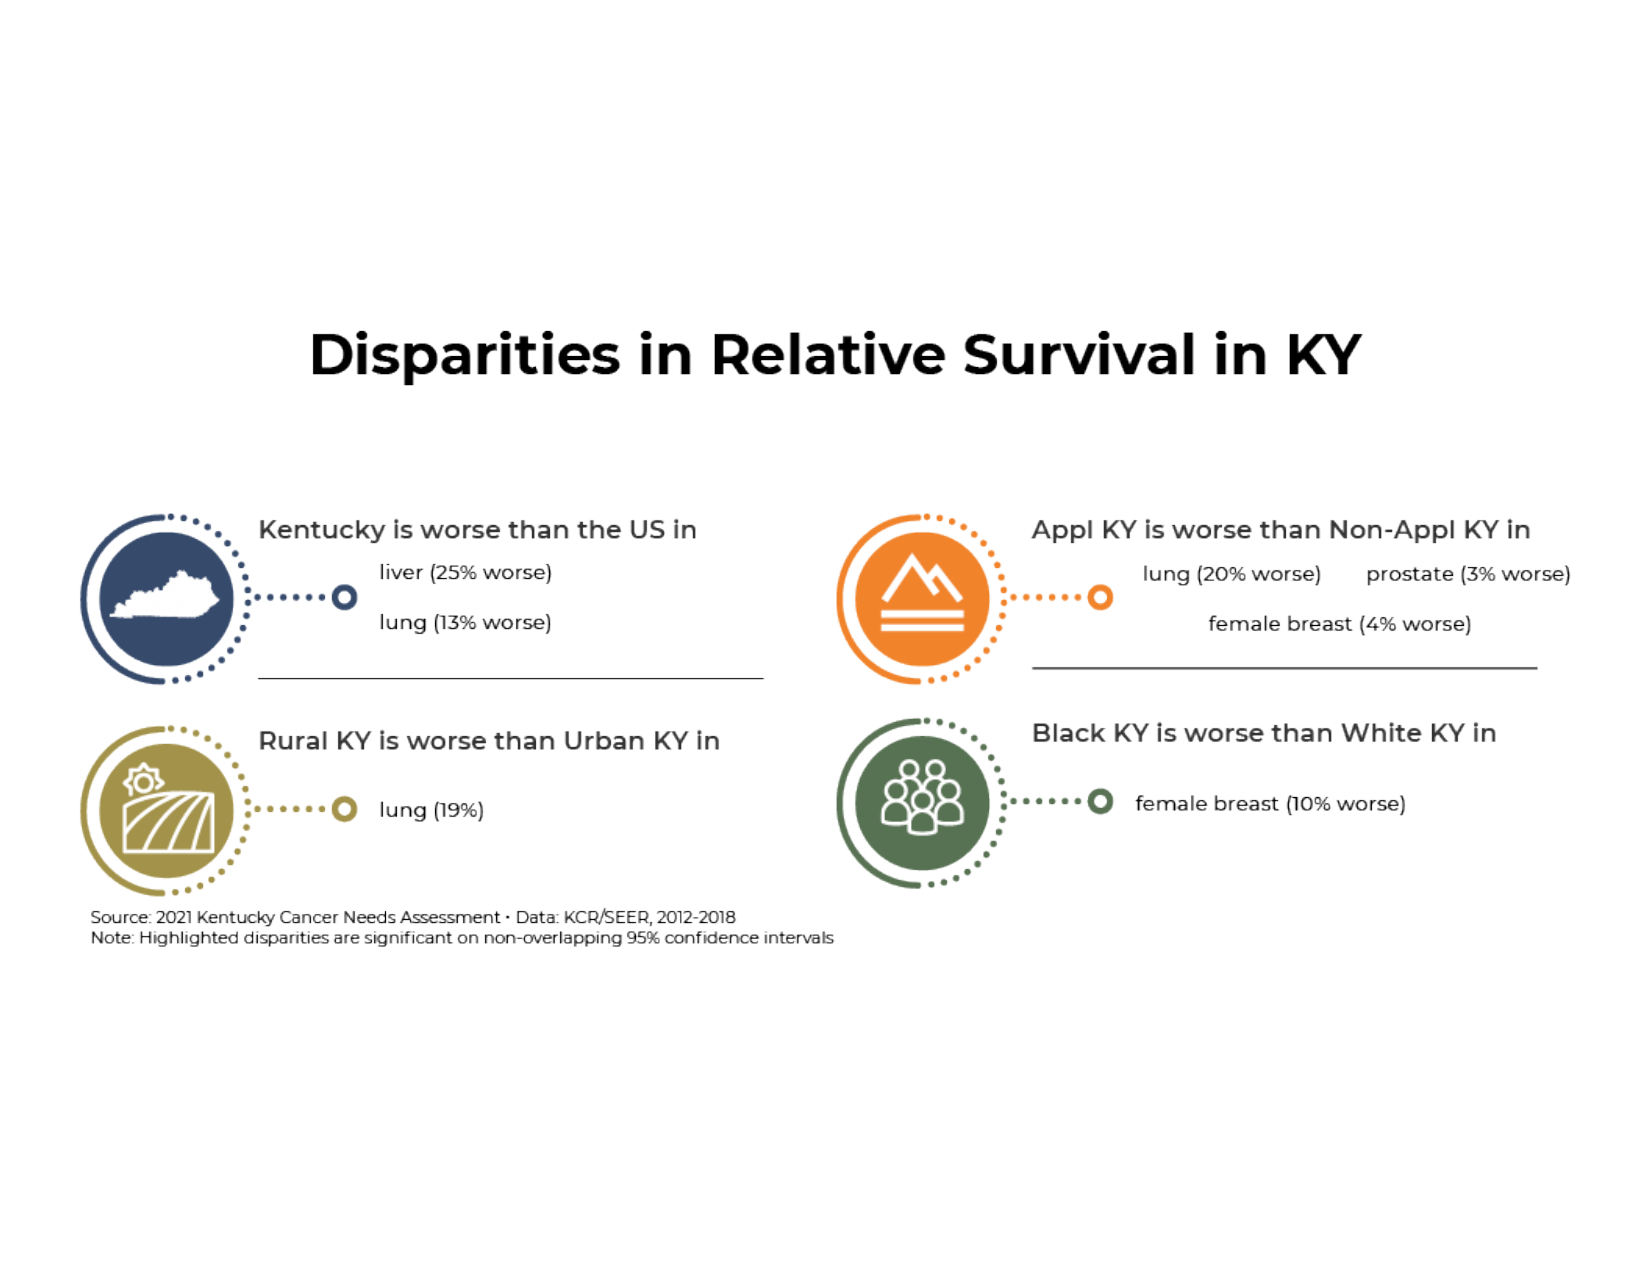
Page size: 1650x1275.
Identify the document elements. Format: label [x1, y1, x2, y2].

picture [61, 308, 1588, 967]
